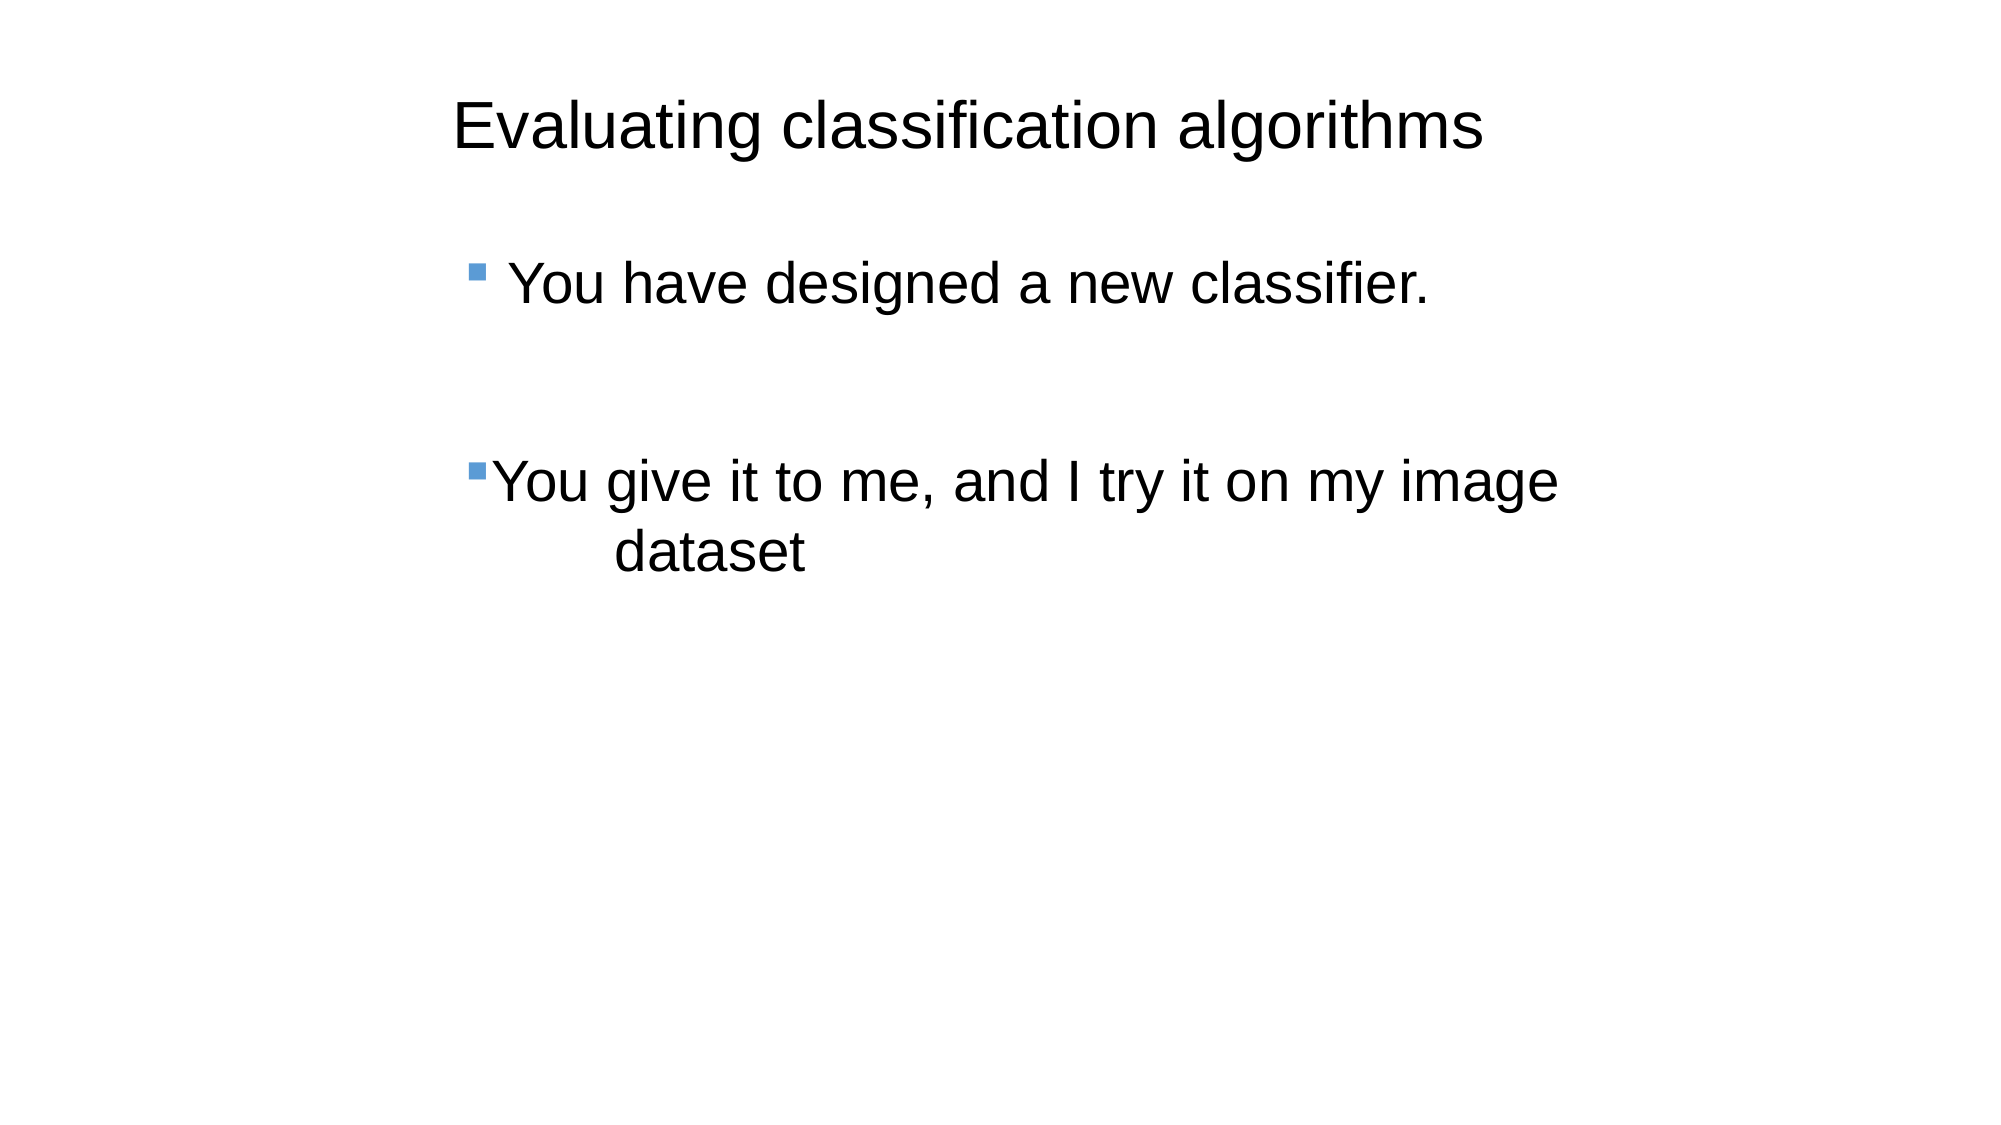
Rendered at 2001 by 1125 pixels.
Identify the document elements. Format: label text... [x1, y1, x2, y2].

text_box Evaluating classification algorithms [437, 74, 1663, 170]
text_box You have designed a new classifier. You give it to me, and I try it on my image dataset [449, 237, 1650, 690]
